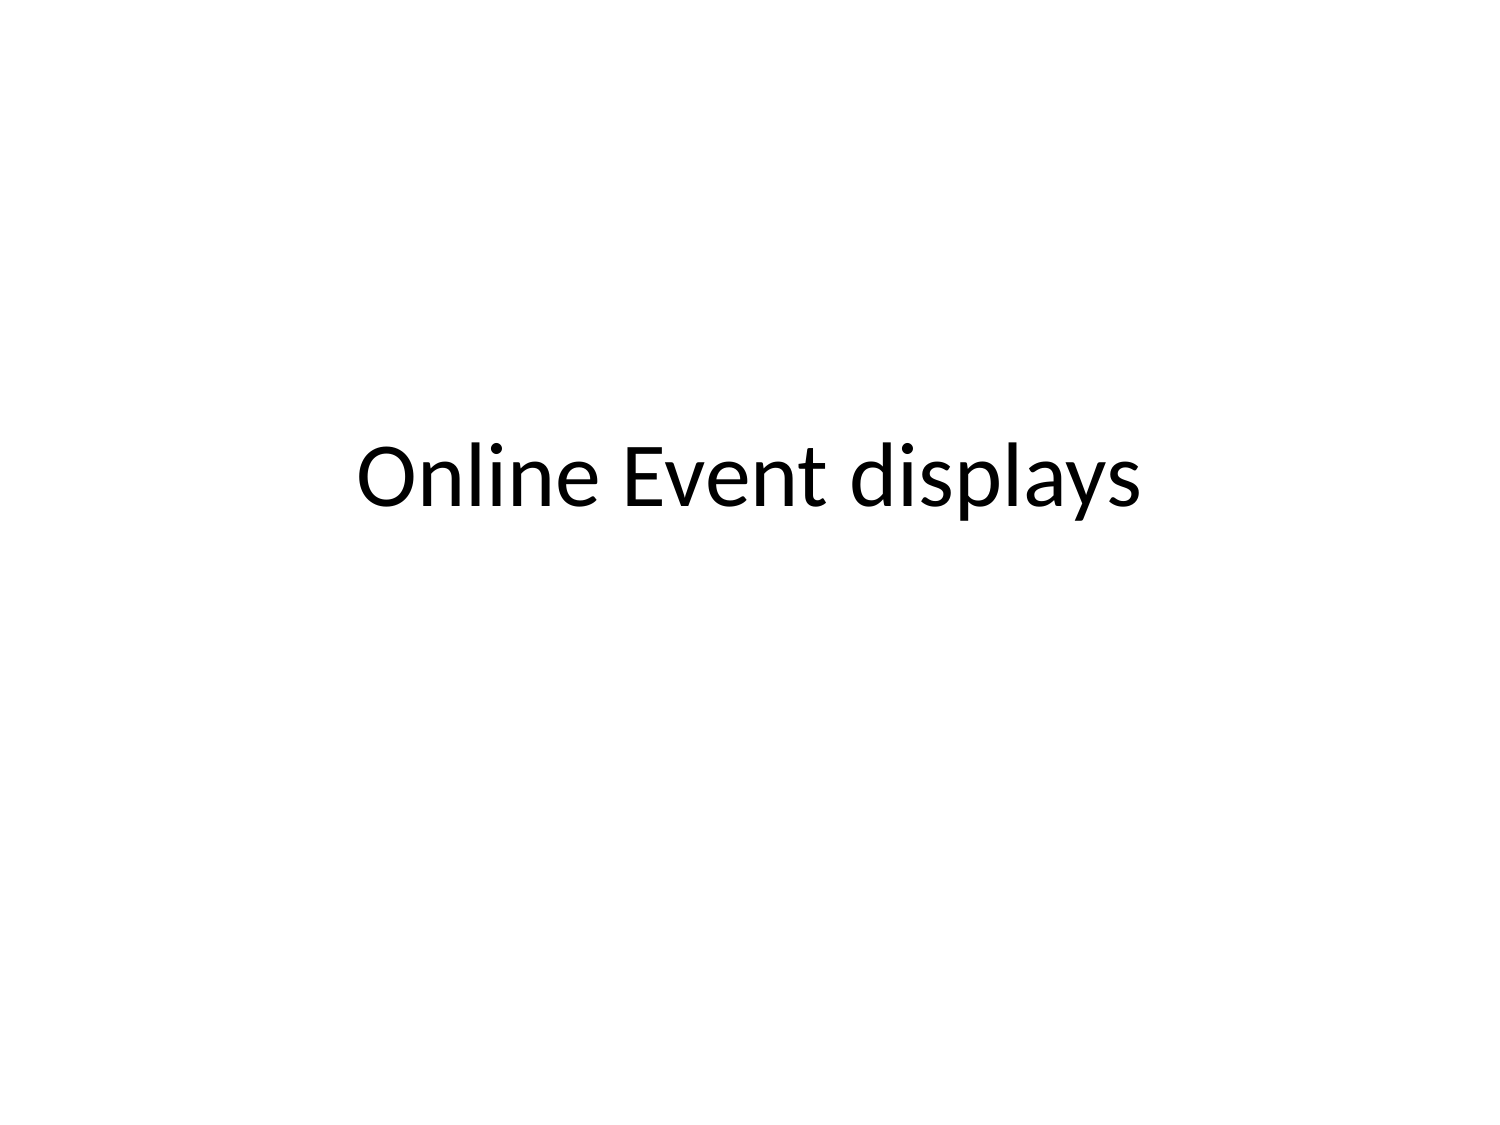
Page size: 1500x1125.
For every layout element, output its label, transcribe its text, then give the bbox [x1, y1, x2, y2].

title Online Event displays [112, 349, 1388, 591]
